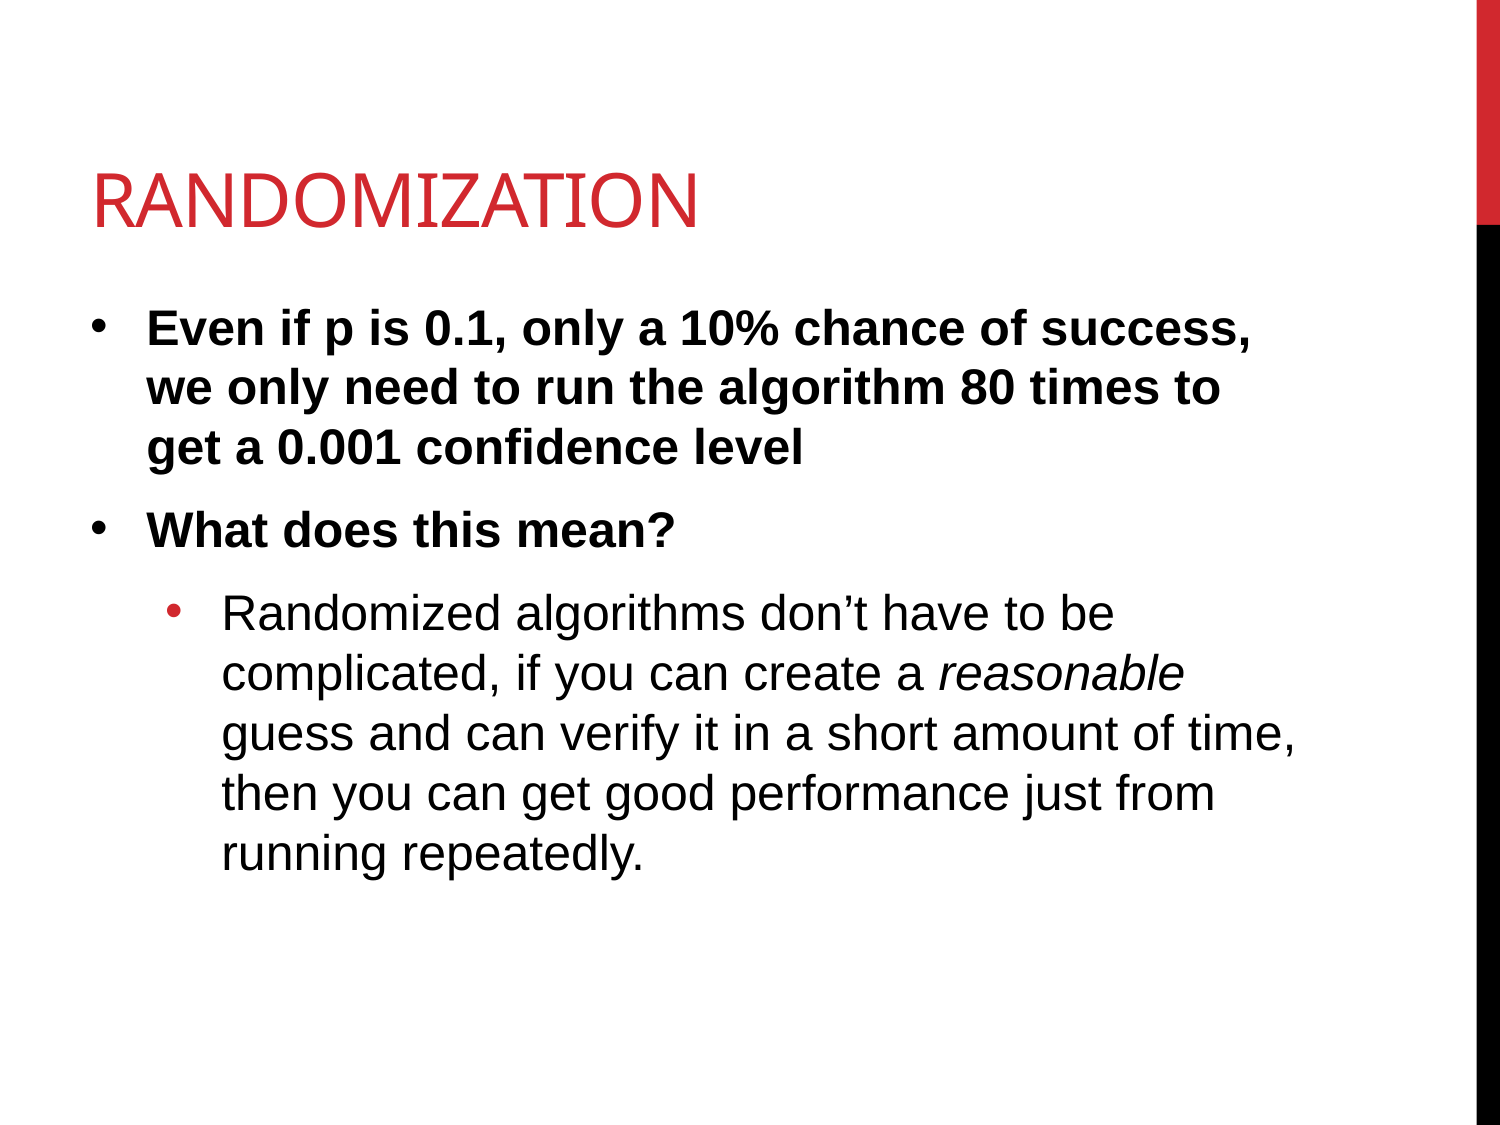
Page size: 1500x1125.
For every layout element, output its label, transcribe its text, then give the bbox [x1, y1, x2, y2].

title Randomization [75, 25, 1325, 250]
list Even if p is 0.1, only a 10% chance of success, we only need to run the algorithm 80 times to get a 0.001 confidence level What does this mean? Randomized algorithms don’t have to be complicated, if you can create a reasonable guess and can verify it in a short amount of time, then you can get good performance just from running repeatedly. [75, 287, 1325, 1052]
